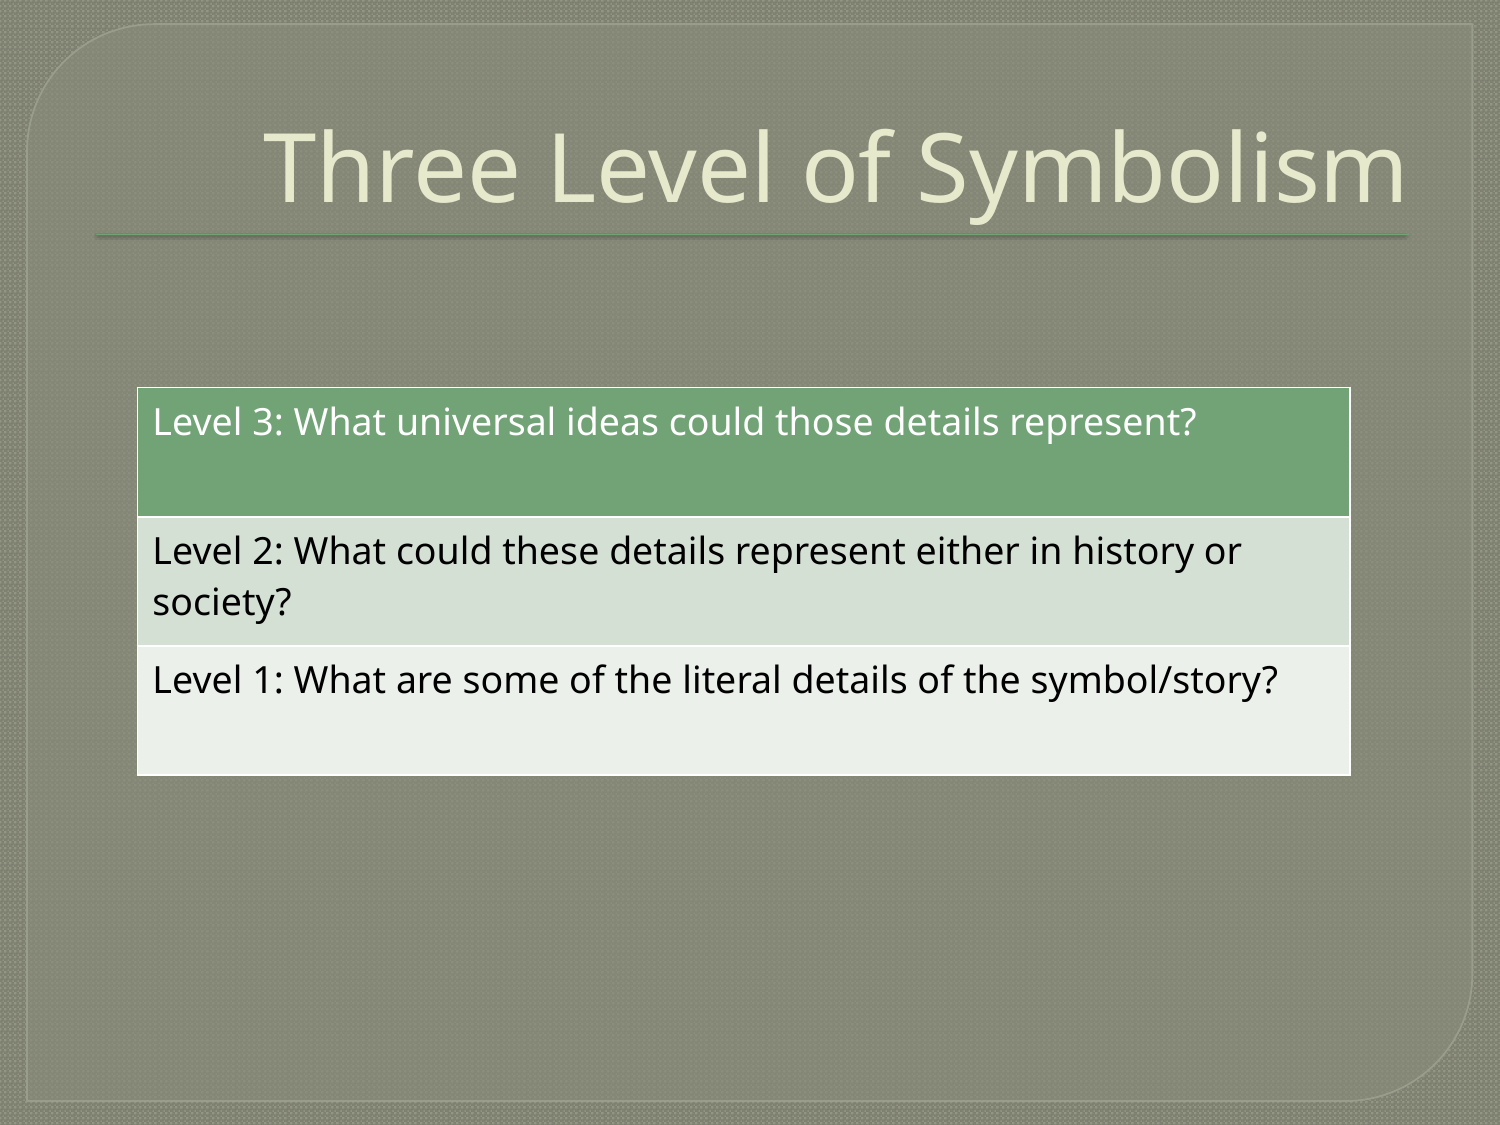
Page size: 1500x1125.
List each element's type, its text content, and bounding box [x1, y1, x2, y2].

table_cell Level 1: What are some of the literal details of the symbol/story? [138, 647, 1349, 774]
table_header Level 3: What universal ideas could those details represent? [138, 388, 1349, 516]
table_cell Level 2: What could these details represent either in history or society? [138, 518, 1349, 645]
title Three Level of Symbolism [75, 41, 1425, 230]
